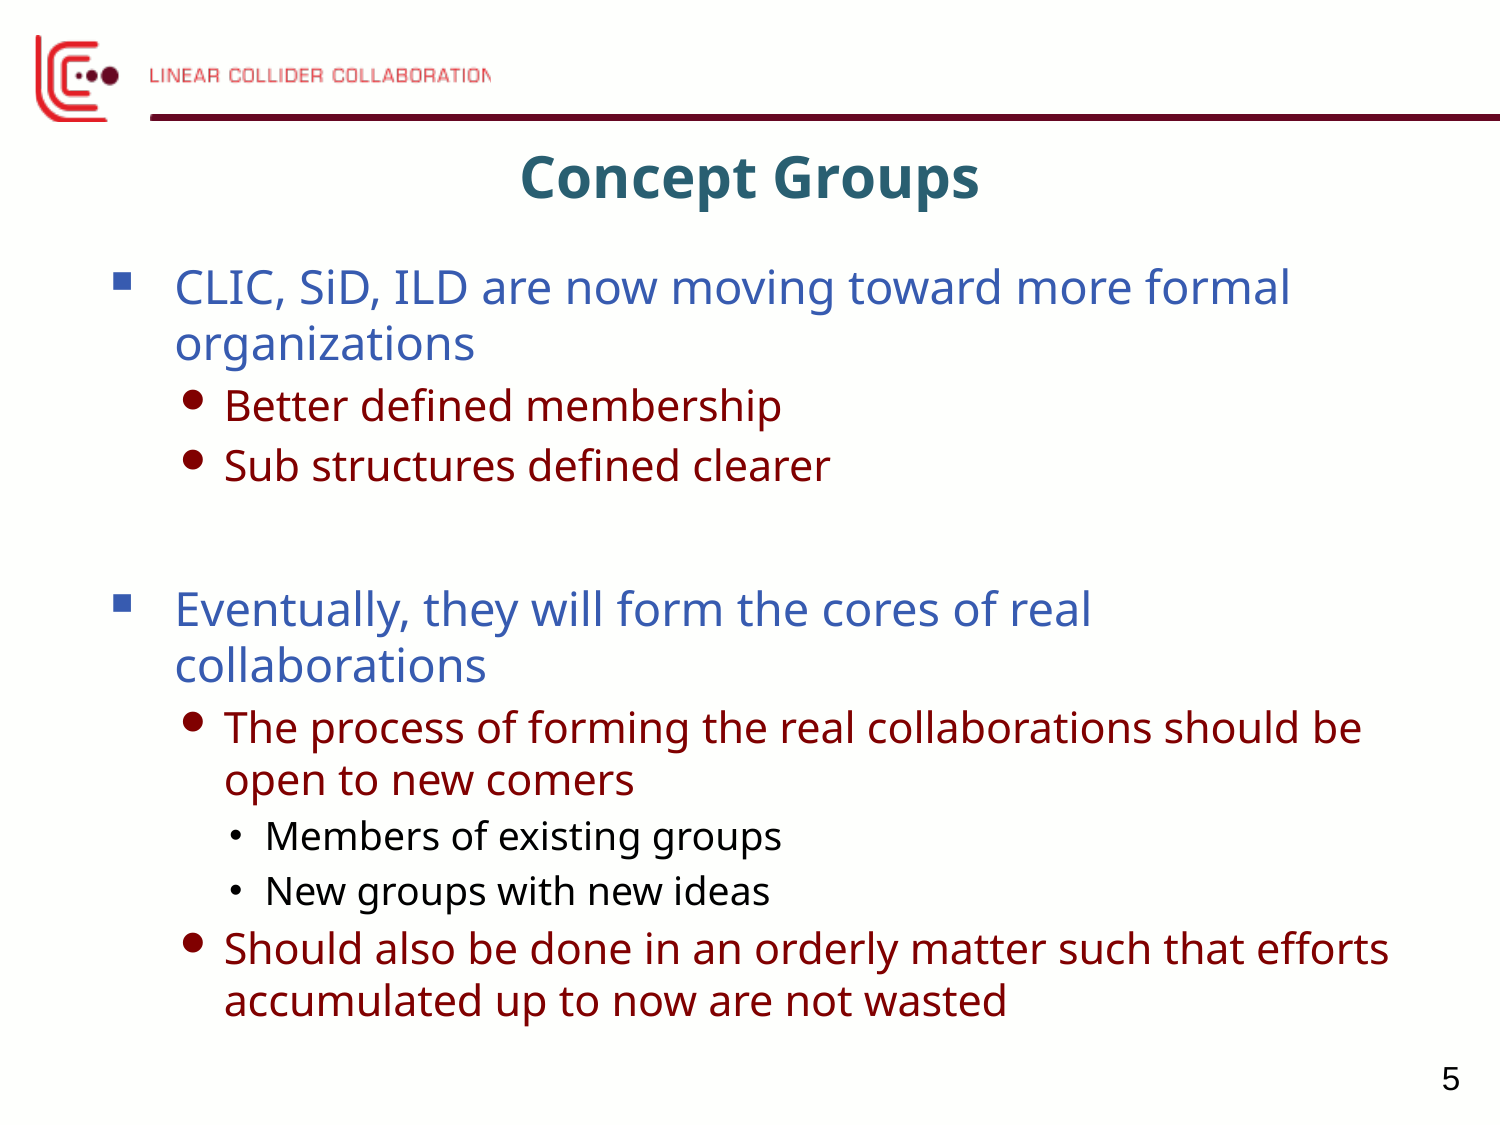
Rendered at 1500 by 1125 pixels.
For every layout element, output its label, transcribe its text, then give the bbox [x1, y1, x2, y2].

slide_number 5 [1350, 1050, 1475, 1110]
list CLIC, SiD, ILD are now moving toward more formal organizations Better defined membership Sub structures defined clearer Eventually, they will form the cores of real collaborations The process of forming the real collaborations should be open to new comers Members of existing groups New groups with new ideas Should also be done in an orderly matter such that efforts accumulated up to now are not wasted [75, 249, 1425, 1038]
title Concept Groups [75, 112, 1425, 238]
